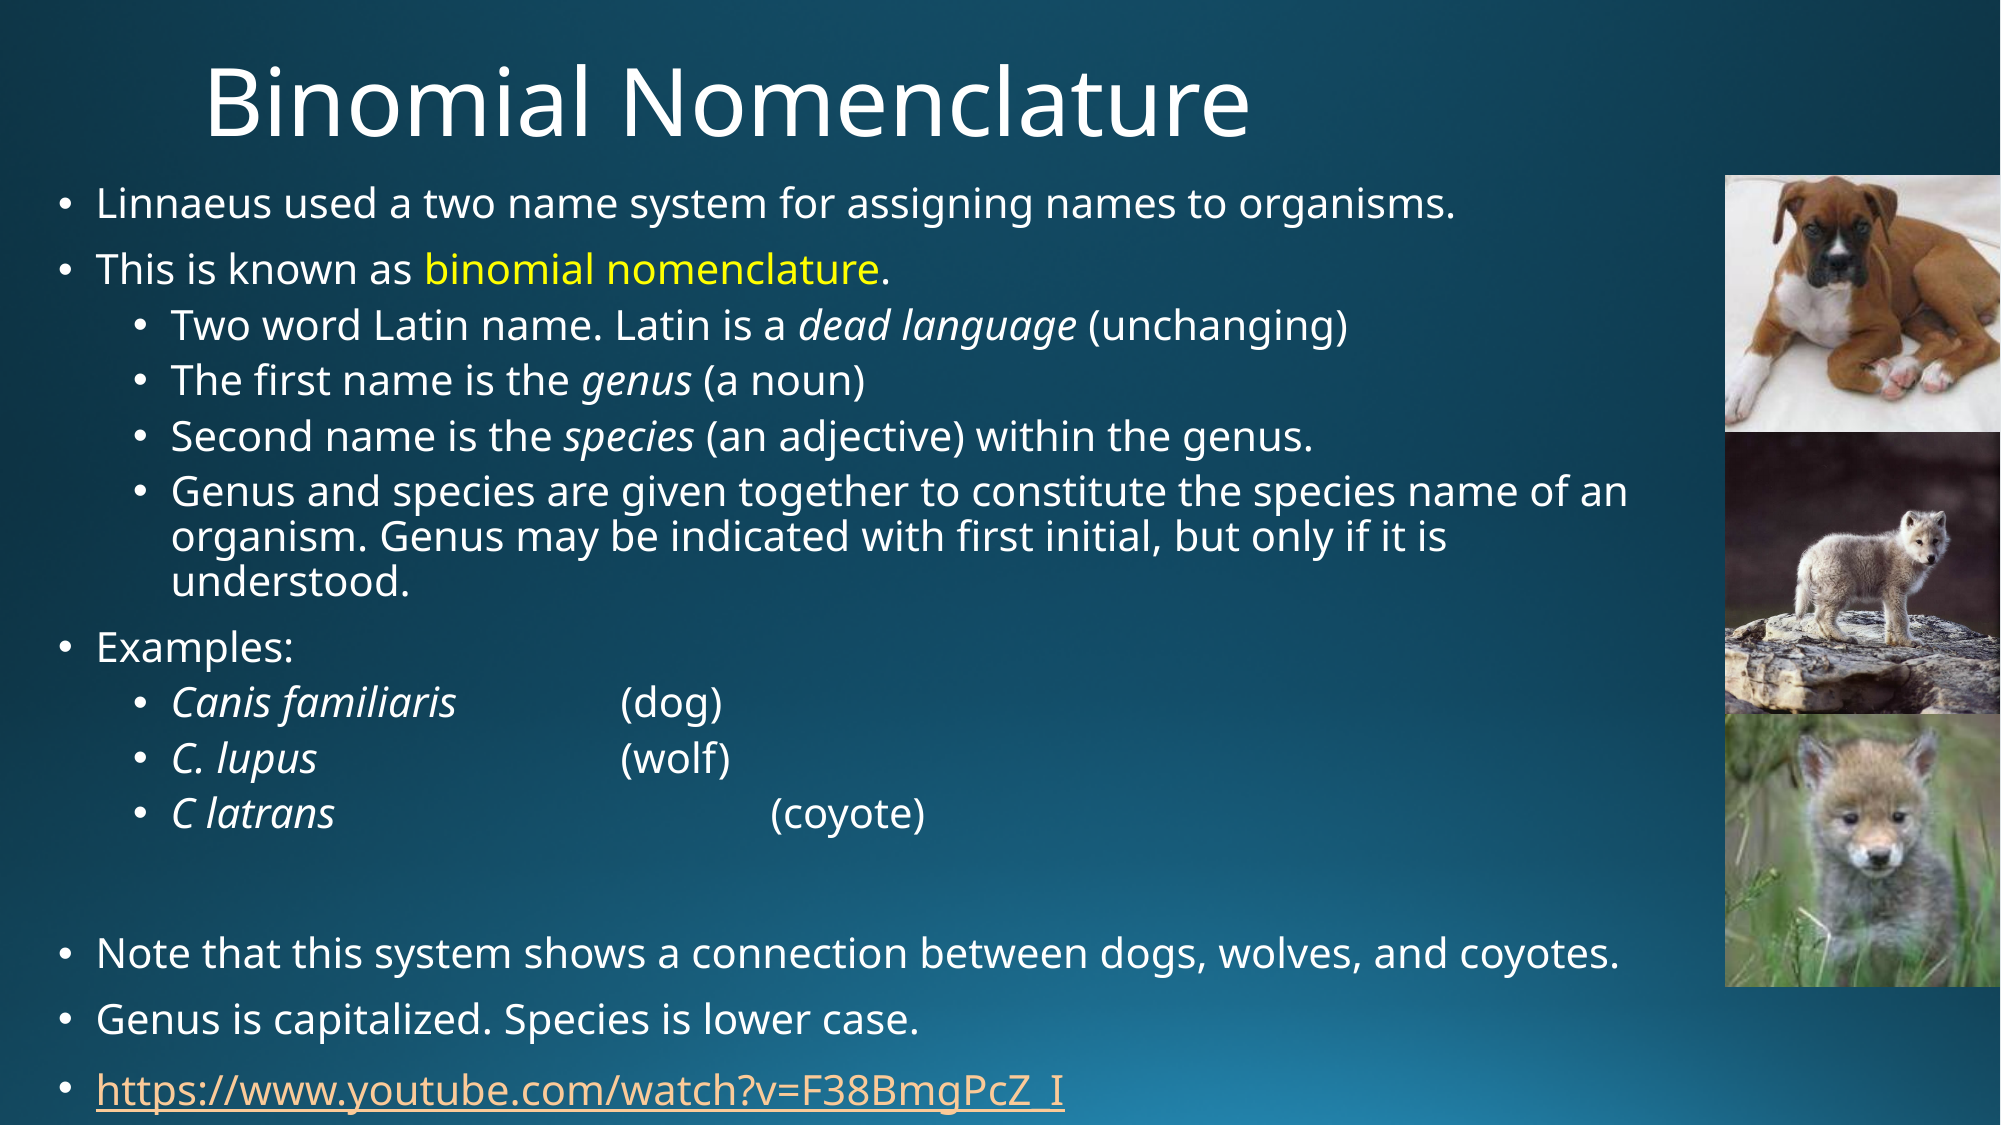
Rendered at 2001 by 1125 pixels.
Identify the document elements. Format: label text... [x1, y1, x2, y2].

picture [0, 0, 2001, 1125]
title Binomial Nomenclature [187, 47, 1551, 165]
list Linnaeus used a two name system for assigning names to organisms. This is known as binomial nomenclature. Two word Latin name. Latin is a dead language (unchanging) The first name is the genus (a noun) Second name is the species (an adjective) within the genus. Genus and species are given together to constitute the species name of an organism. Genus may be indicated with first initial, but only if it is understood. Examples: Canis familiaris (dog) C. lupus (wolf) C latrans (coyote) Note that this system shows a connection between dogs, wolves, and coyotes. Genus is capitalized. Species is lower case. https://www.youtube.com/watch?v=F38BmgPcZ_I [43, 175, 1695, 1104]
